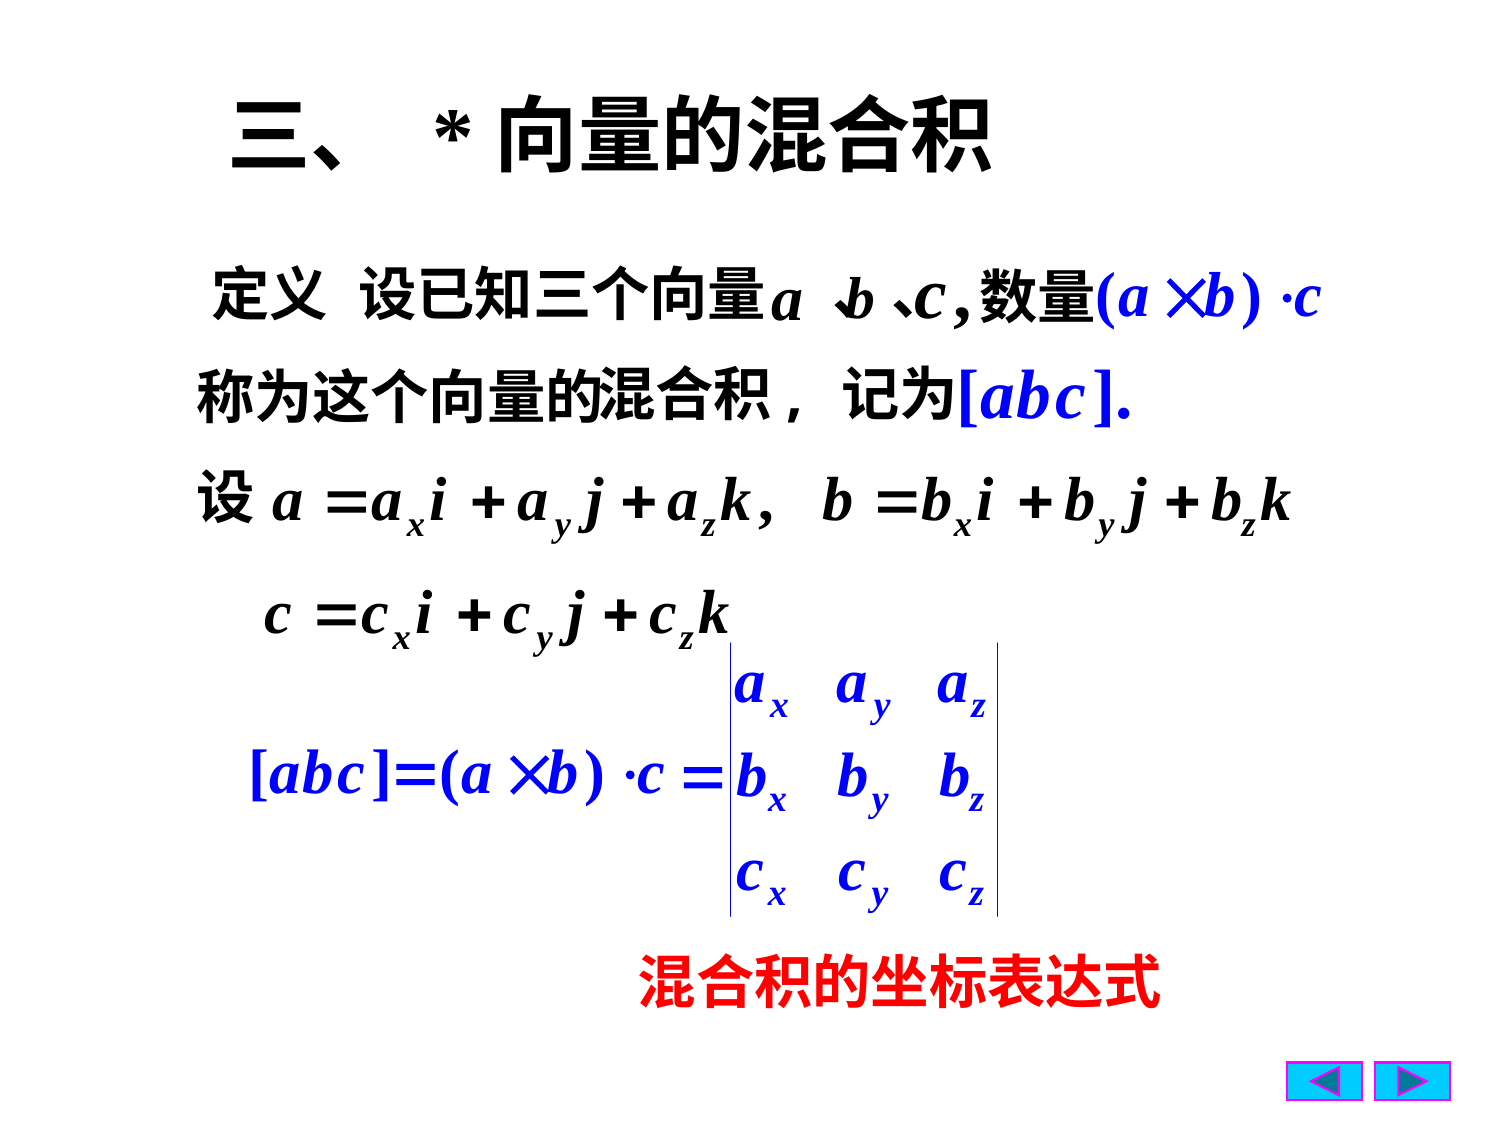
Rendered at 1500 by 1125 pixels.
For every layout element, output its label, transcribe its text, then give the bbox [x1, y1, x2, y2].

text_box 设已知三个向量 [312, 249, 760, 335]
text_box 三、 *向量的混合积 [127, 74, 1094, 300]
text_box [262, 572, 738, 663]
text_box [951, 336, 1140, 446]
text_box 称为这个向量的 [162, 352, 638, 438]
text_box 数量 [990, 252, 1138, 335]
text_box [674, 637, 1007, 921]
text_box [762, 249, 988, 350]
text_box 设 [162, 452, 288, 538]
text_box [387, 731, 669, 812]
text_box 定义 [149, 300, 312, 335]
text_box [249, 731, 386, 812]
text_box 混合积的坐标表达式 [599, 937, 1200, 1023]
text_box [270, 459, 776, 550]
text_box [820, 459, 1301, 550]
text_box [1094, 254, 1331, 335]
text_box 混合积, [582, 349, 818, 435]
text_box 记为 [818, 357, 946, 435]
